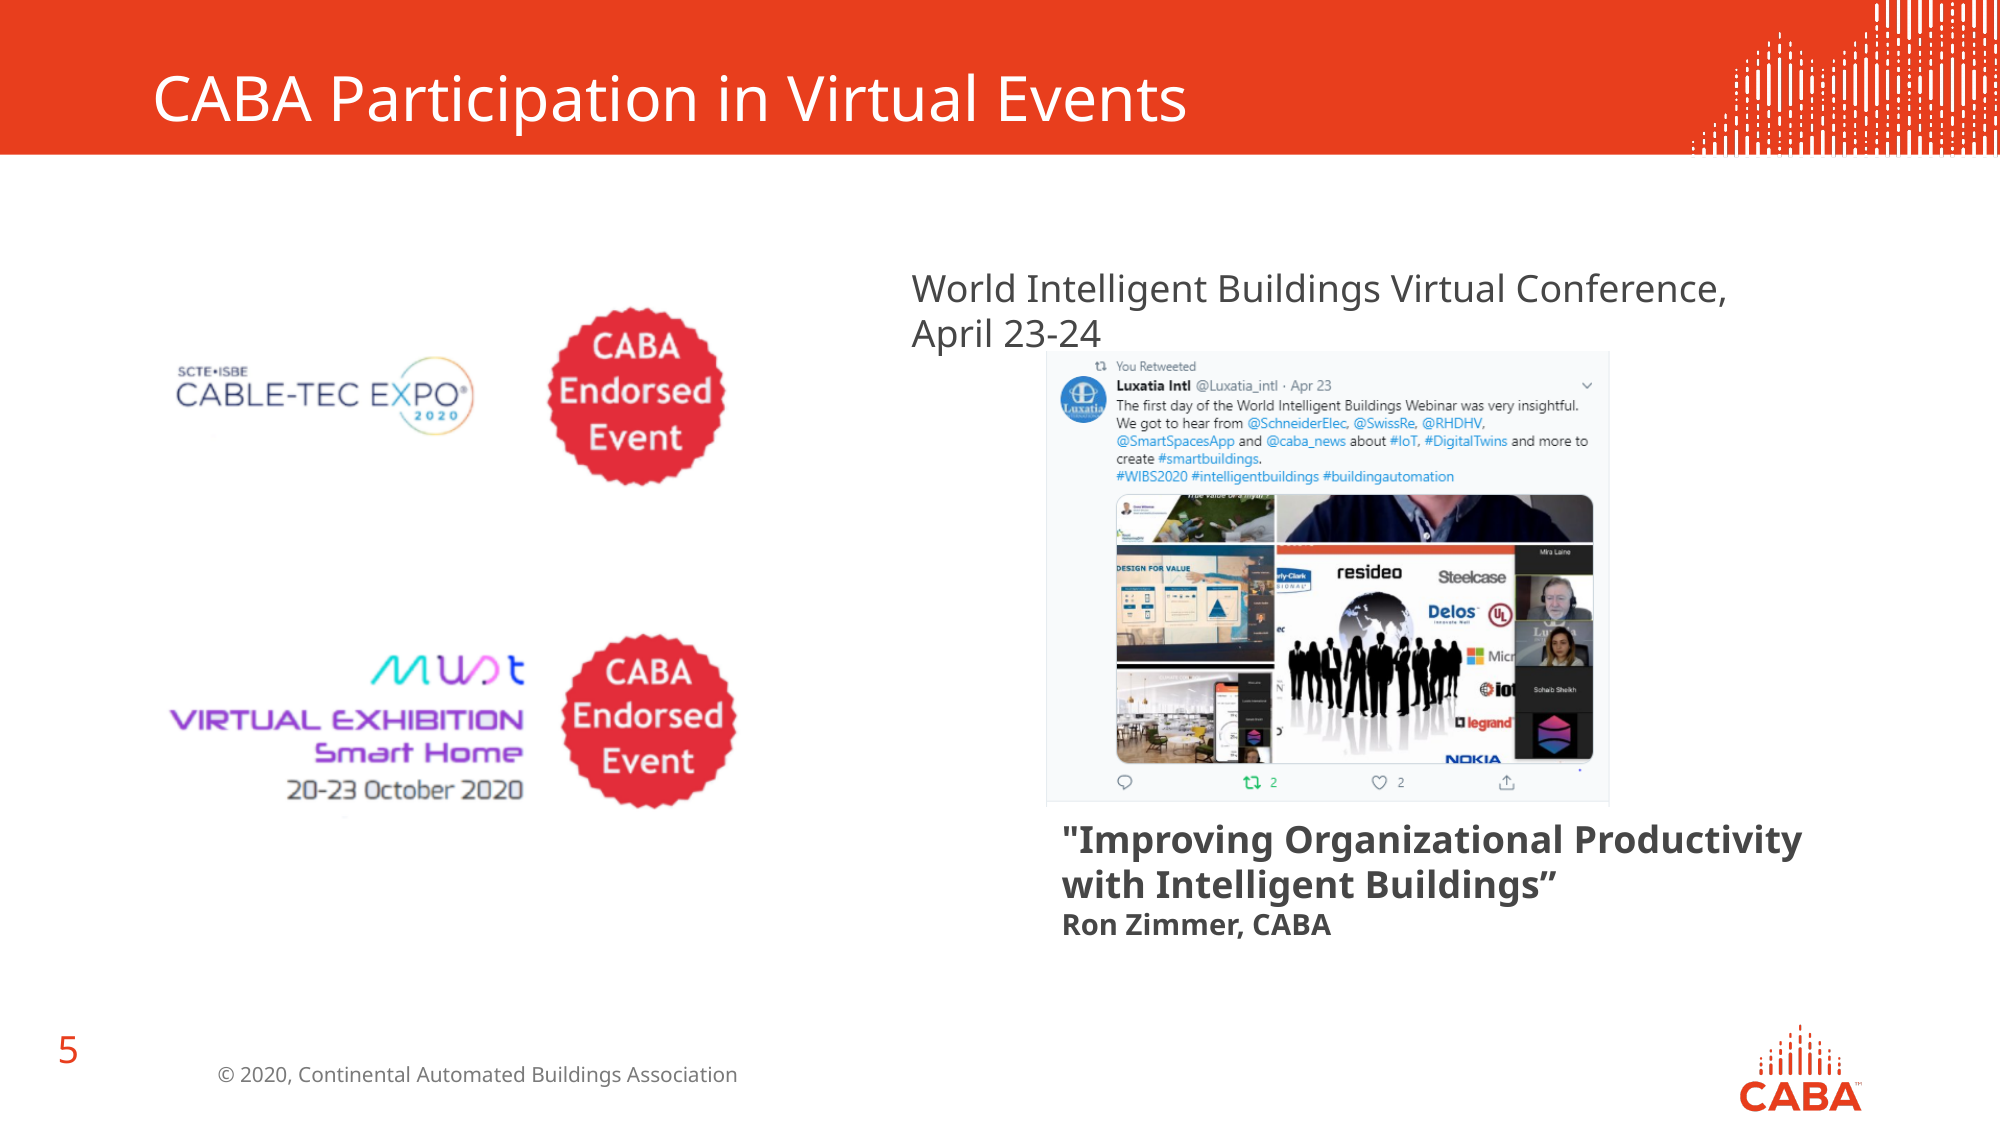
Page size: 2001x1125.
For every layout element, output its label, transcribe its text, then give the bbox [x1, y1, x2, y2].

text_box © 2020, Continental Automated Buildings Association [202, 1054, 931, 1115]
title CABA Participation in Virtual Events [137, 59, 1376, 134]
picture [152, 600, 783, 858]
picture [1046, 351, 1619, 807]
picture [152, 243, 766, 580]
text_box "Improving Organizational Productivity with Intelligent Buildings” Ron Zimmer, CABA [1046, 808, 1822, 949]
text_box 5 [42, 1018, 143, 1085]
text_box World Intelligent Buildings Virtual Conference, April 23-24 [896, 257, 1750, 363]
